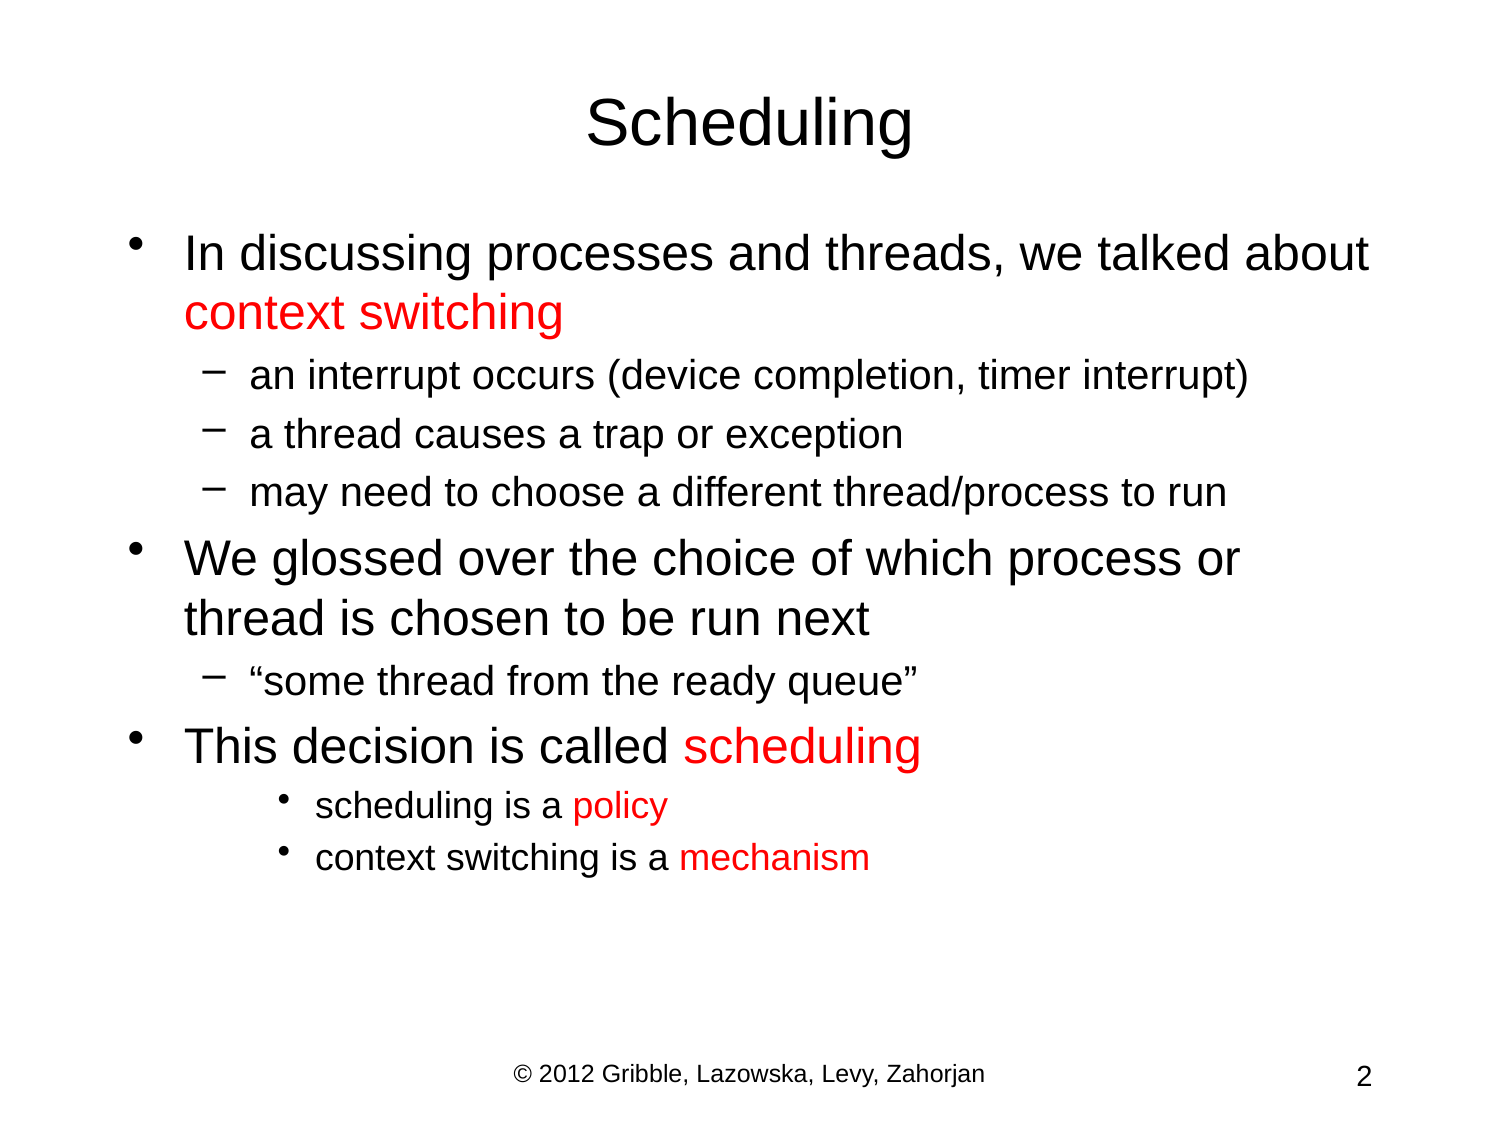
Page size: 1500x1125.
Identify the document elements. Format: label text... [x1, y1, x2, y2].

list In discussing processes and threads, we talked about context switching an interrupt occurs (device completion, timer interrupt) a thread causes a trap or exception may need to choose a different thread/process to run We glossed over the choice of which process or thread is chosen to be run next “some thread from the ready queue” This decision is called scheduling scheduling is a policy context switching is a mechanism [112, 212, 1388, 1025]
footer © 2012 Gribble, Lazowska, Levy, Zahorjan [450, 1050, 1050, 1100]
title Scheduling [112, 62, 1388, 175]
slide_number 2 [1074, 1050, 1388, 1100]
